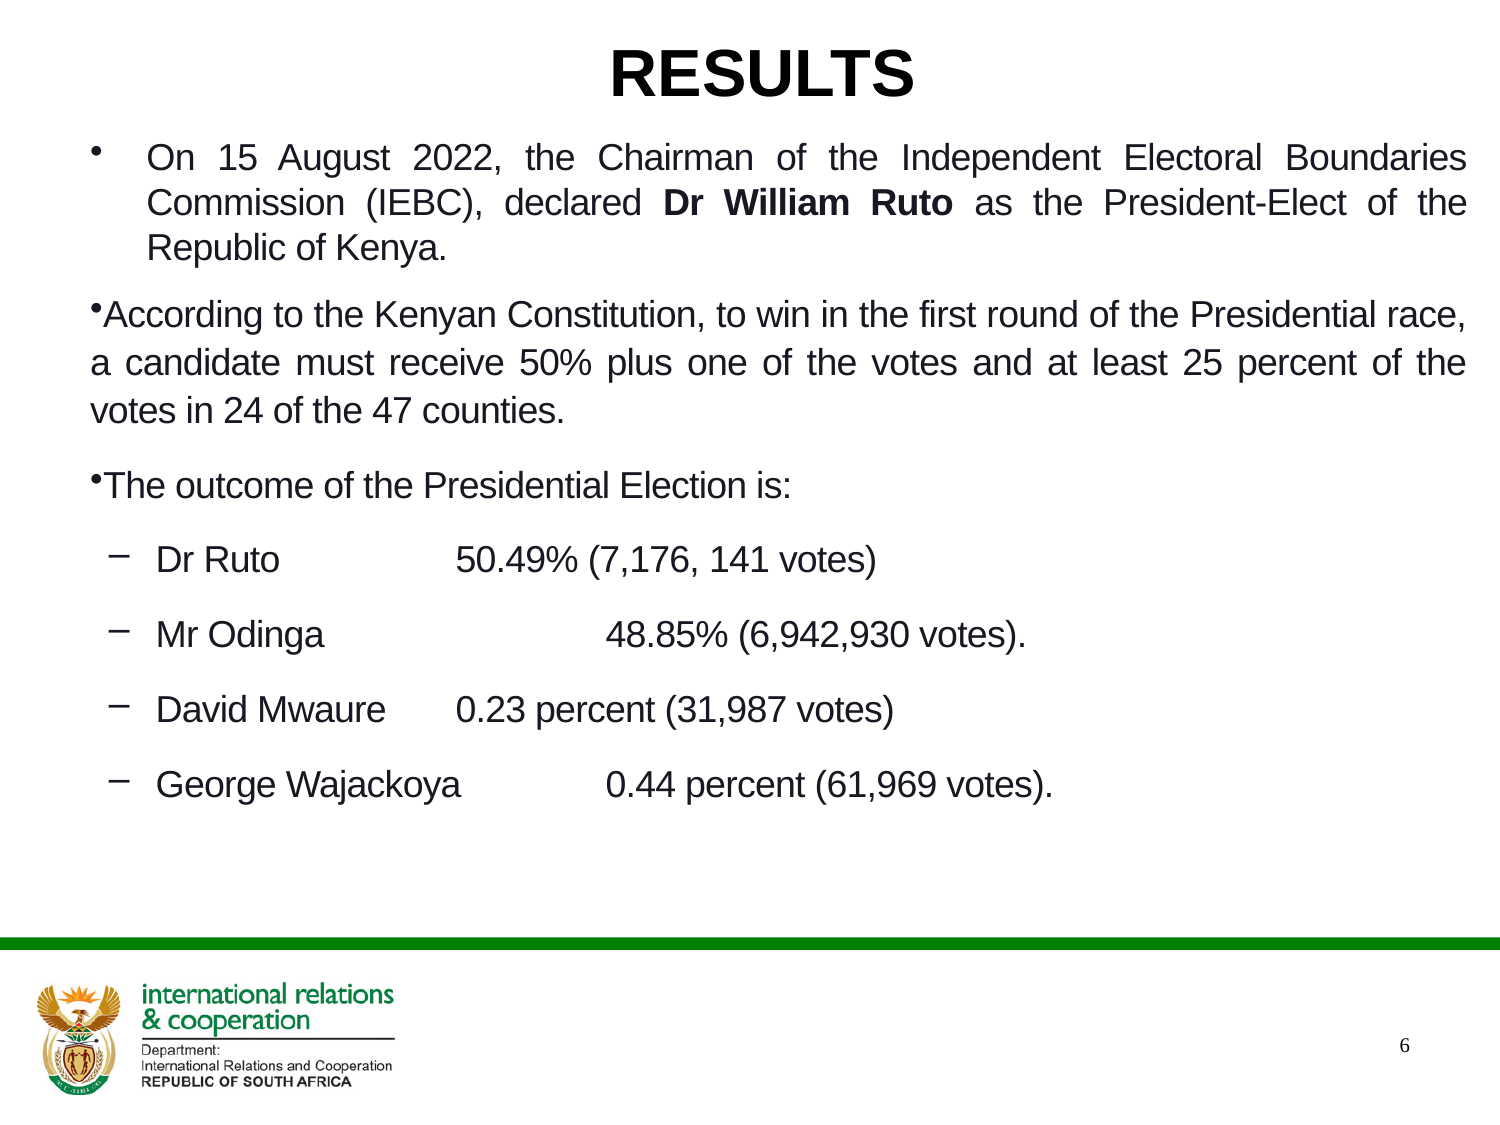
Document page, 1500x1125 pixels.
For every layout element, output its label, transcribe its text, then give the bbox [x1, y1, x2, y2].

title RESULTS [100, 29, 1426, 111]
list On 15 August 2022, the Chairman of the Independent Electoral Boundaries Commission (IEBC), declared Dr William Ruto as the President-Elect of the Republic of Kenya. According to the Kenyan Constitution, to win in the first round of the Presidential race, a candidate must receive 50% plus one of the votes and at least 25 percent of the votes in 24 of the 47 counties. The outcome of the Presidential Election is: Dr Ruto 50.49% (7,176, 141 votes) Mr Odinga 48.85% (6,942,930 votes). David Mwaure 0.23 percent (31,987 votes) George Wajackoya 0.44 percent (61,969 votes). [74, 125, 1483, 926]
picture [37, 974, 400, 1095]
slide_number 6 [1074, 1024, 1426, 1103]
